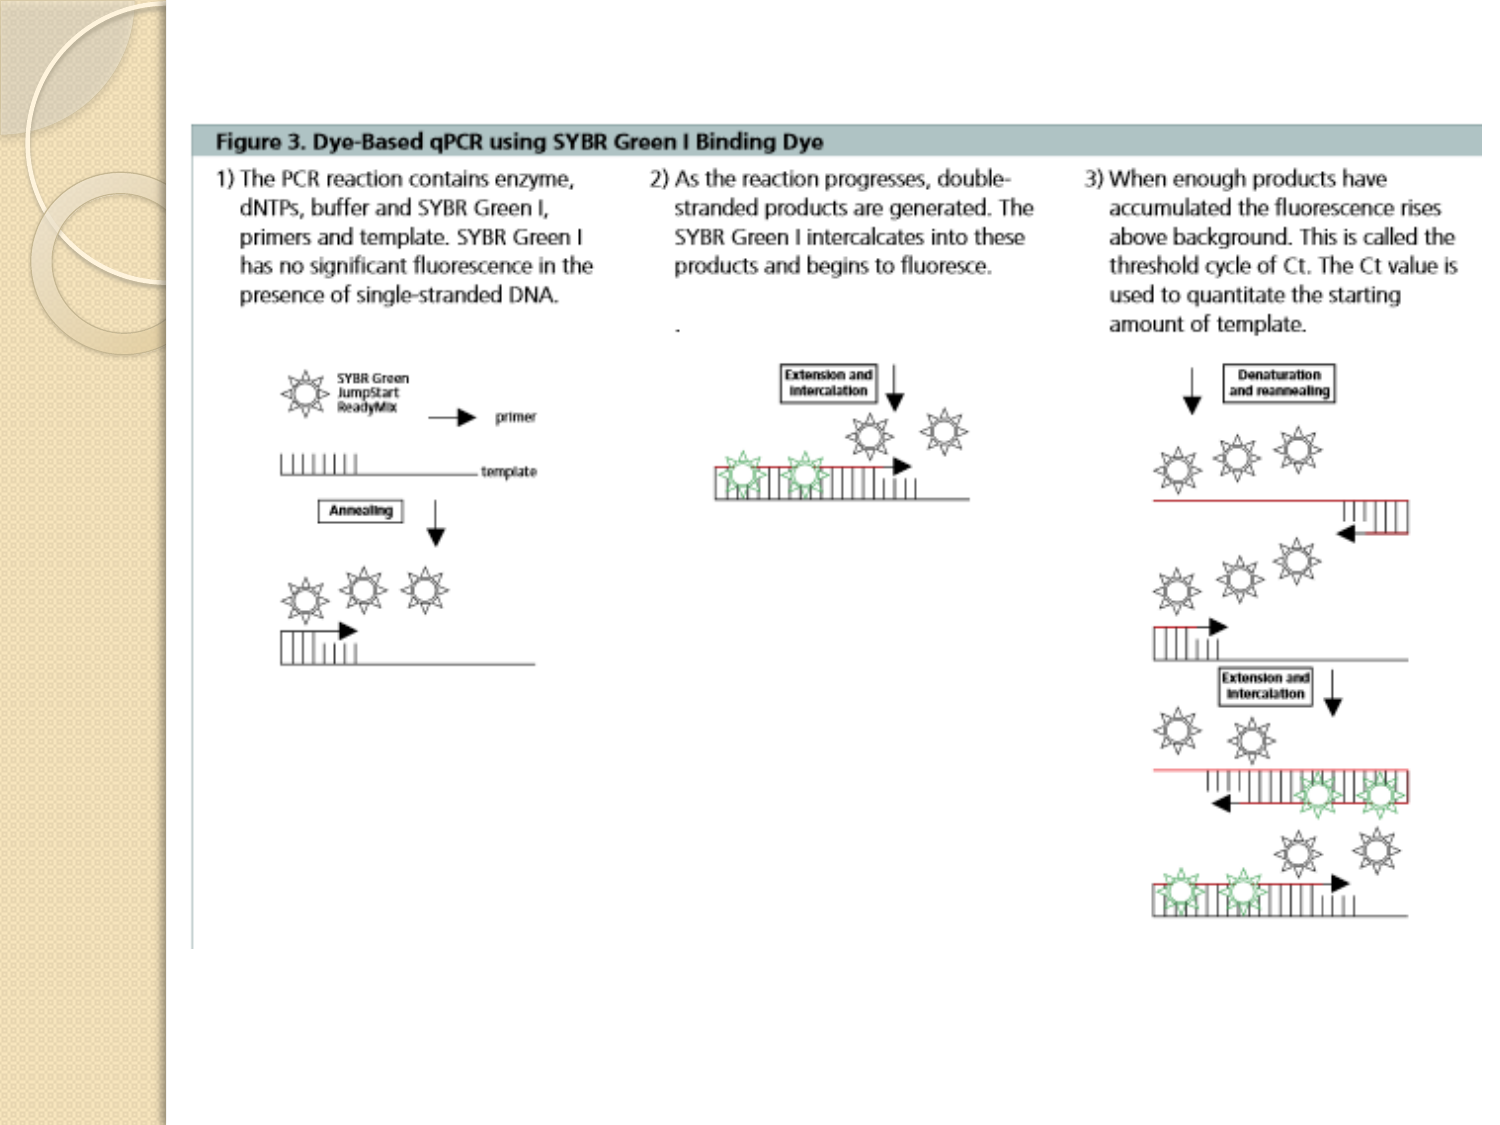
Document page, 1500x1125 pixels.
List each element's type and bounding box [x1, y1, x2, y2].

picture [174, 99, 1482, 949]
